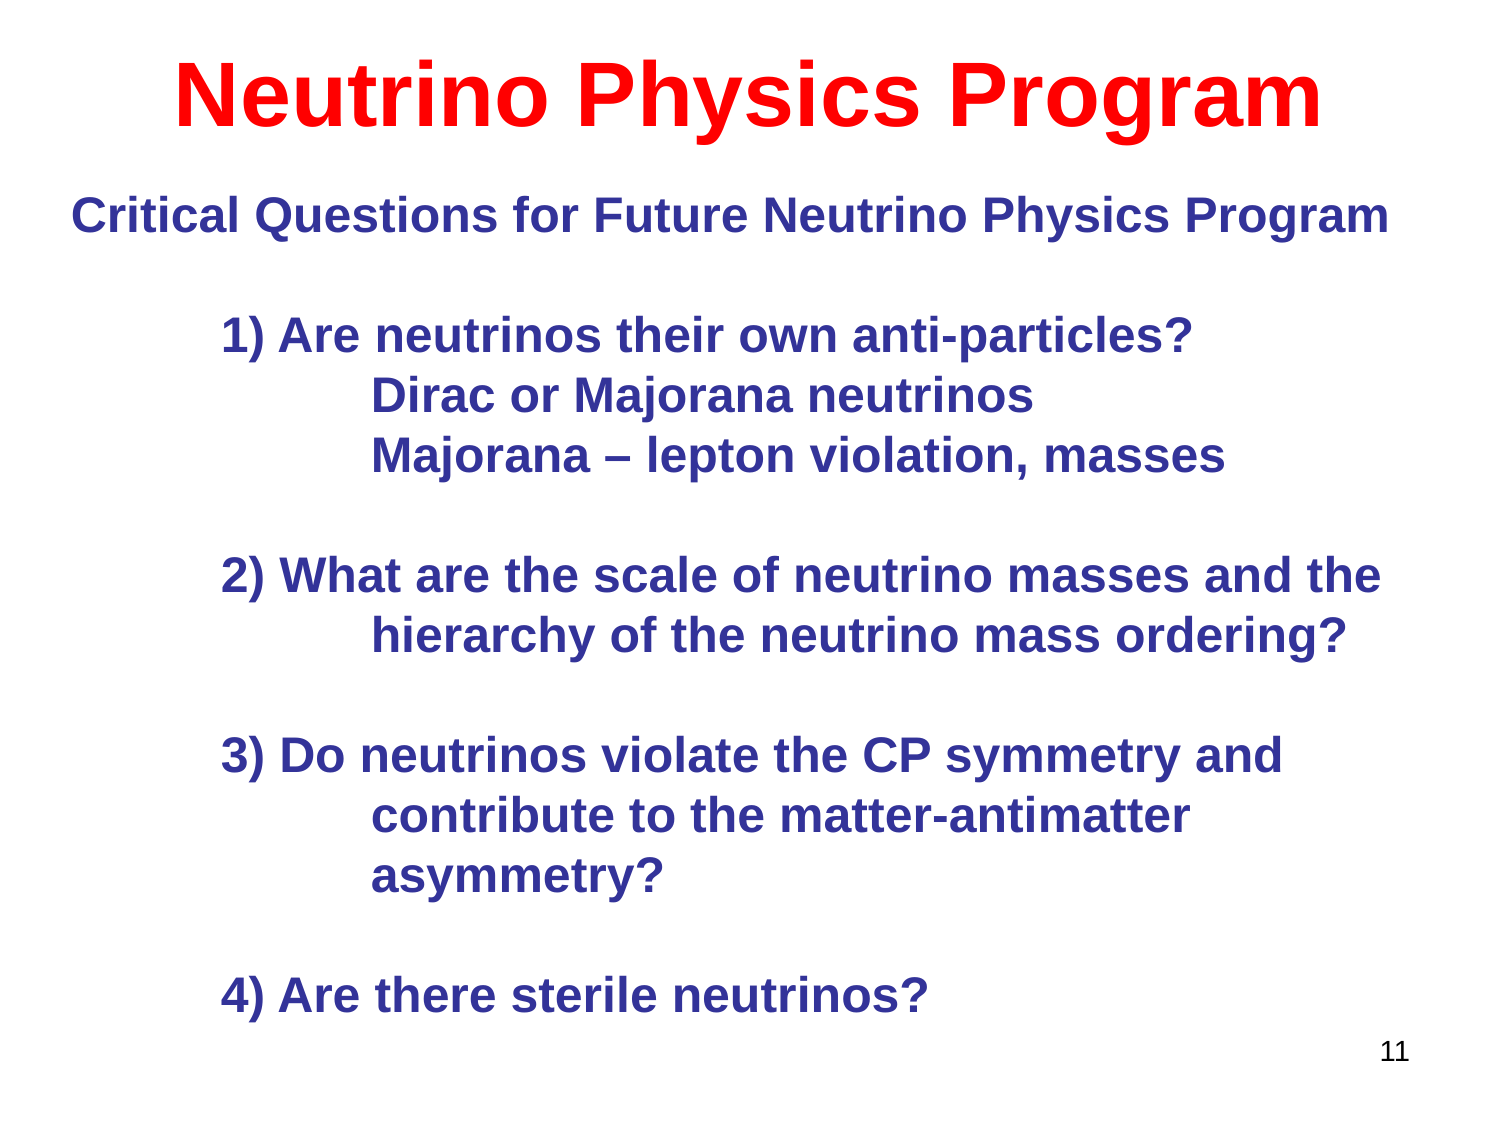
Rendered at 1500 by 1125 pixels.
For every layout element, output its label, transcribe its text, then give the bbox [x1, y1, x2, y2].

title Neutrino Physics Program [75, 12, 1425, 168]
slide_number 11 [1074, 1024, 1426, 1103]
text_box Critical Questions for Future Neutrino Physics Program 1) Are neutrinos their own anti-particles? Dirac or Majorana neutrinos Majorana – lepton violation, masses 2) What are the scale of neutrino masses and the hierarchy of the neutrino mass ordering? 3) Do neutrinos violate the CP symmetry and contribute to the matter-antimatter asymmetry? 4) Are there sterile neutrinos? [56, 174, 1406, 1030]
